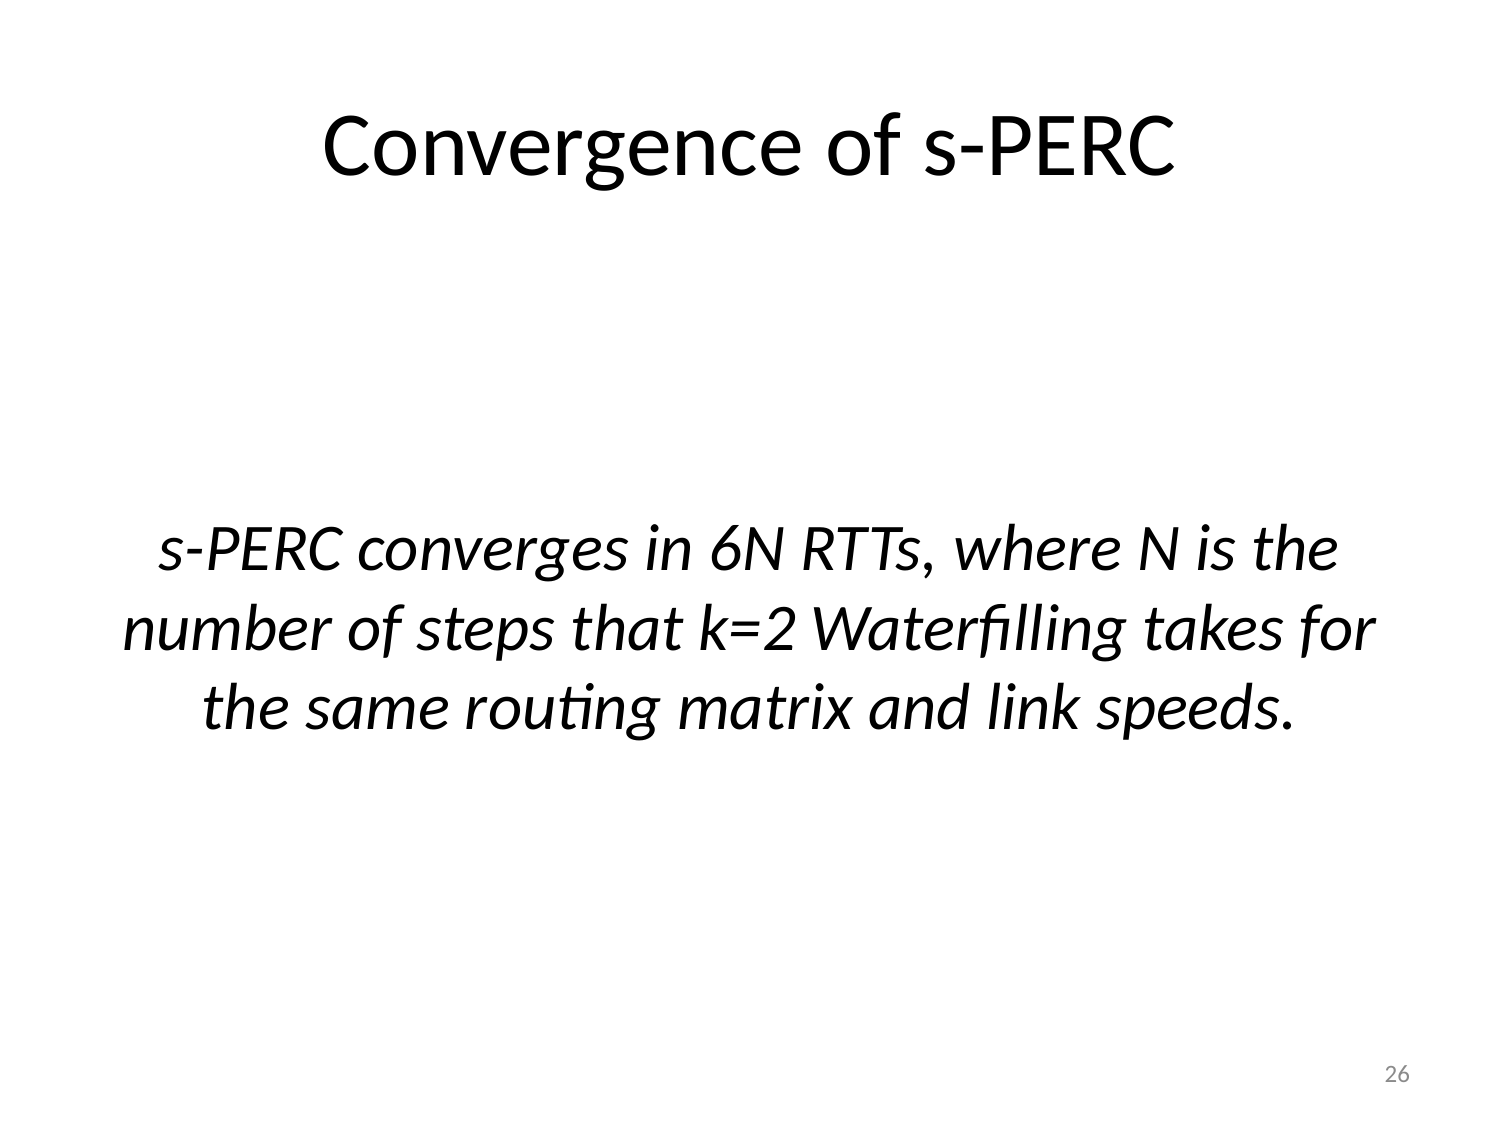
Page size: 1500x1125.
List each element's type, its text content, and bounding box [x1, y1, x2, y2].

list s-PERC converges in 6N RTTs, where N is the number of steps that k=2 Waterfilling takes for the same routing matrix and link speeds. [75, 495, 1425, 1125]
slide_number 26 [1074, 1042, 1425, 1103]
title Convergence of s-PERC [75, 45, 1425, 233]
